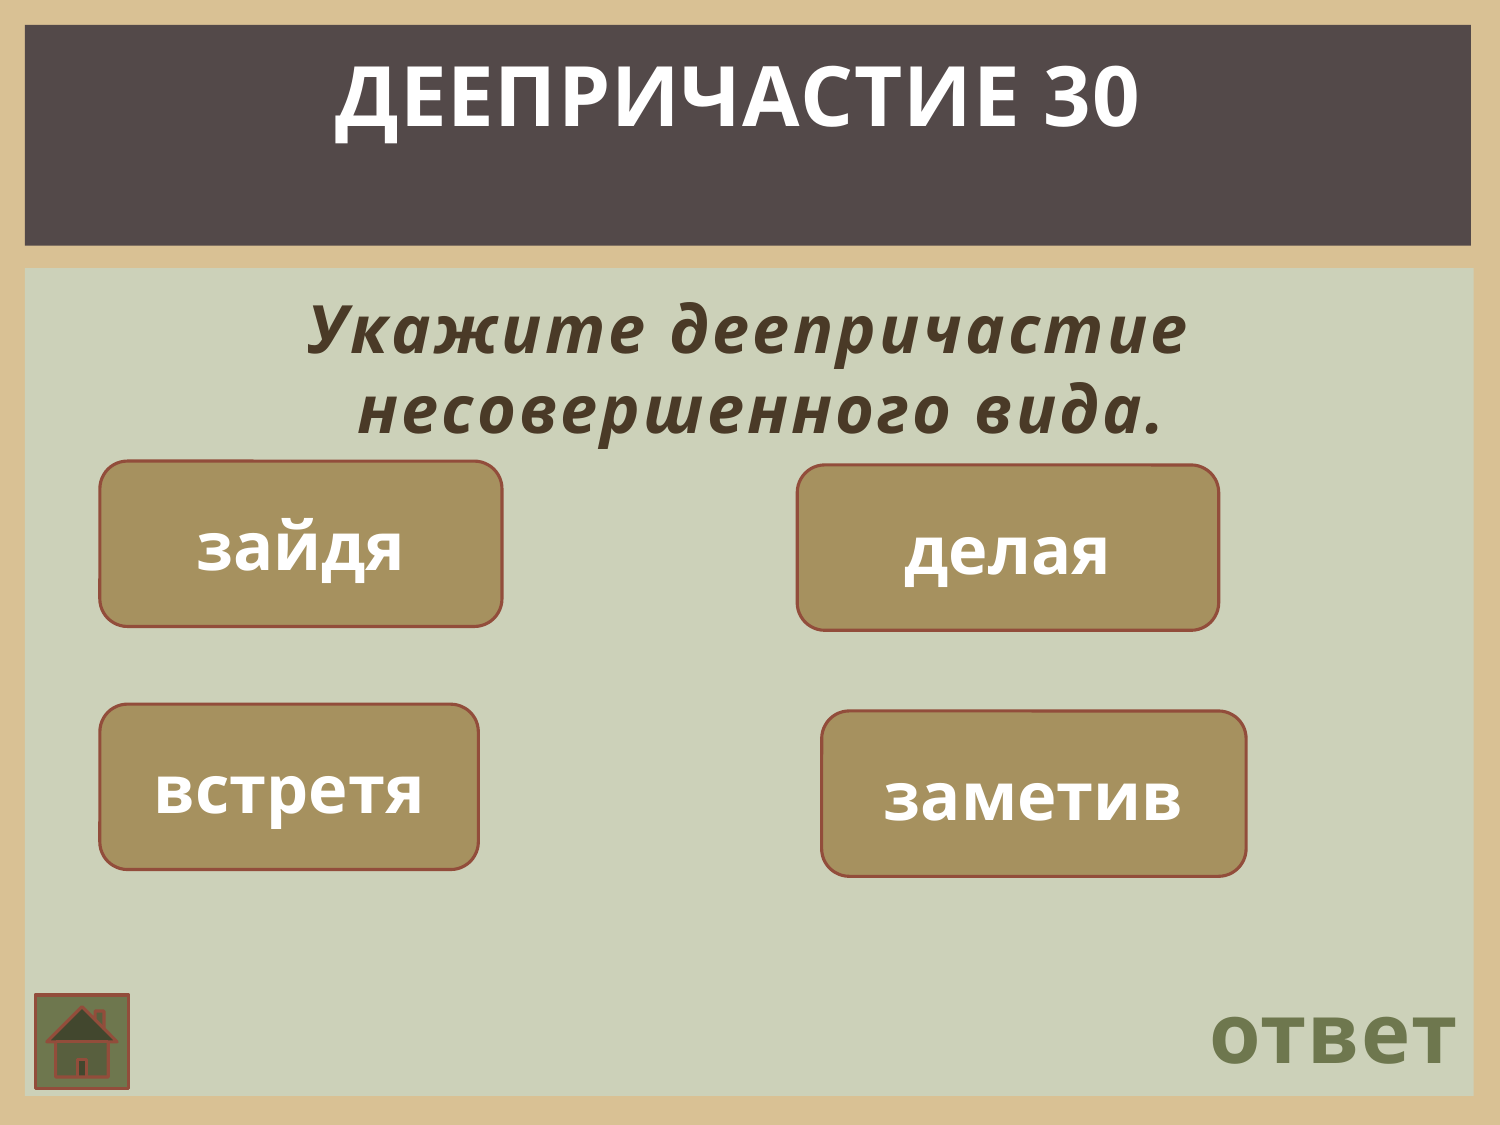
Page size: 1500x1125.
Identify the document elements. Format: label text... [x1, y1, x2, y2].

text_box заметив [820, 709, 1248, 878]
text_box ответ [1194, 972, 1473, 1088]
text_box зайдя [98, 459, 504, 629]
text_box [34, 993, 130, 1090]
text_box делая [795, 463, 1221, 632]
text_box Укажите деепричастие несовершенного вида. [49, 278, 1429, 465]
text_box встретя [98, 702, 480, 872]
text_box ДЕЕПРИЧАСТИЕ 30 [269, 35, 1207, 151]
